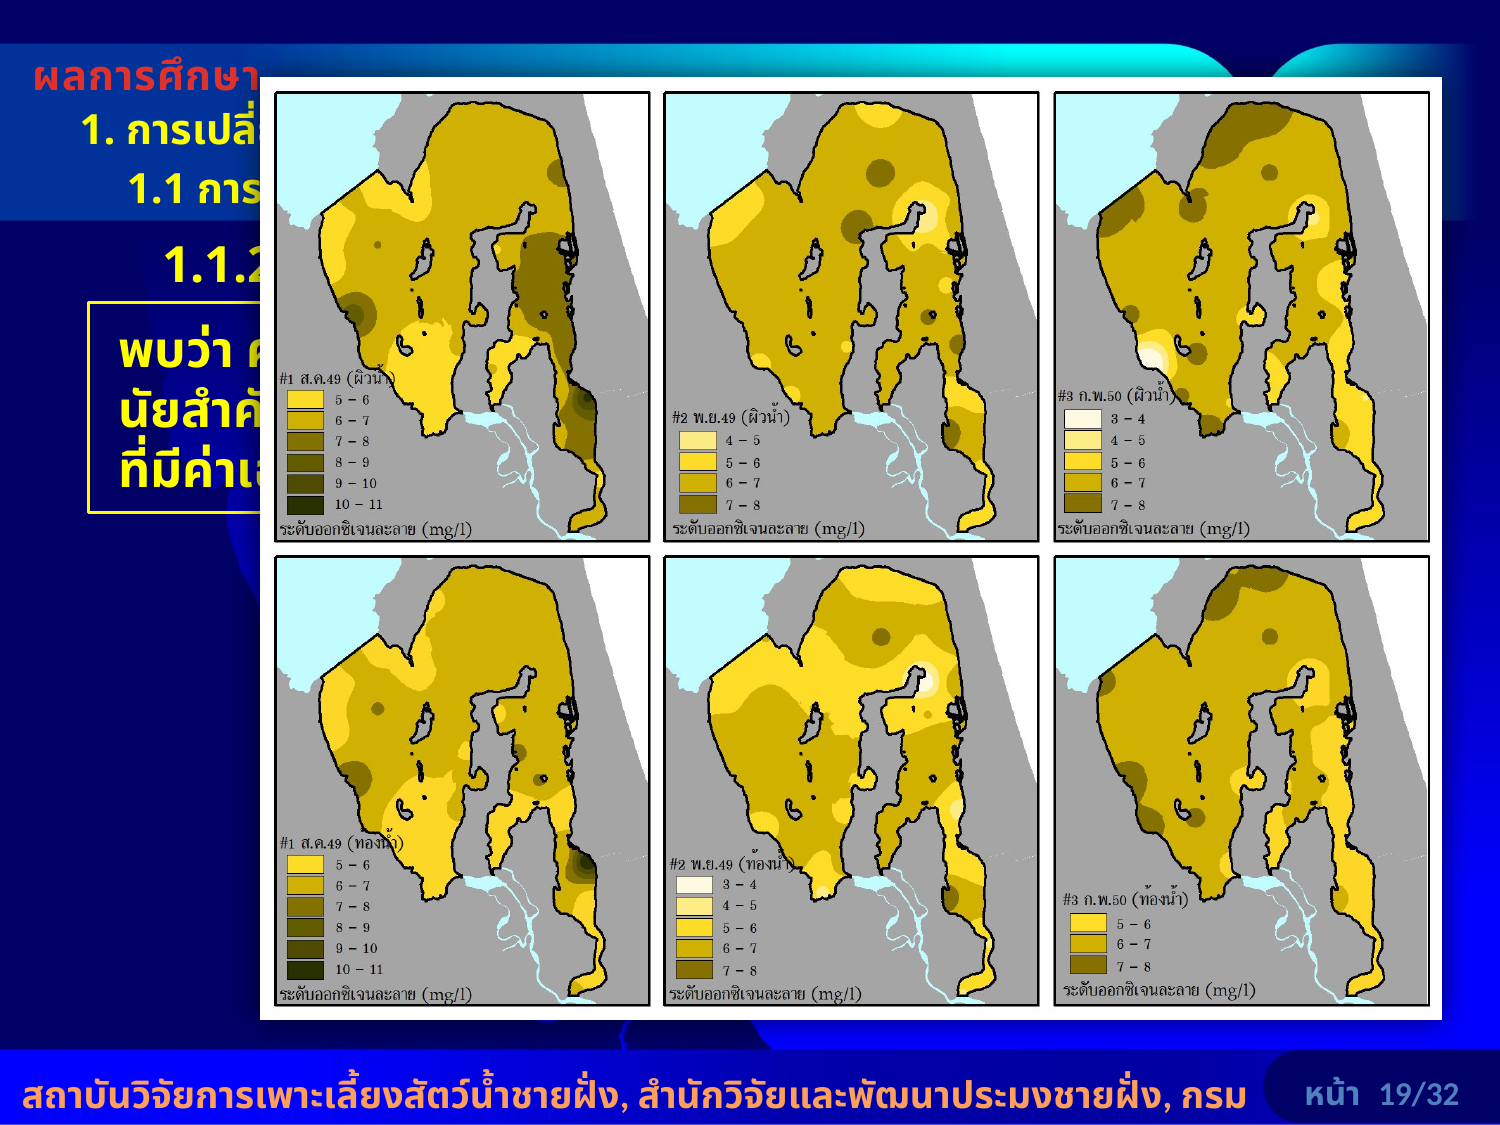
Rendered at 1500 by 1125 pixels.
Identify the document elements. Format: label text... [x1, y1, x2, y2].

list สถาบันวิจัยการเพาะเลี้ยงสัตว์น้ำชายฝั่ง, สำนักวิจัยและพัฒนาประมงชายฝั่ง, กรมประมง www.nicaonline.com [0, 1063, 1270, 1125]
text_box 1.1.2 การเปลี่ยนแปลงคุณภาพน้ำเชิงฤดูกาล [147, 224, 237, 300]
title ผลการศึกษา [17, 38, 396, 109]
text_box พบว่า คุณภาพน้ำทุกพารามิเตอร์ มีค่าเฉลี่ยแตกต่างกันอย่างมีนัยสำคัญ (P<0.05) ยกเว้น ออกซิเจนละลายน้ำ ที่มีค่าเฉลี่ยแตกต่างกันอย่างไม่มีนัยสำคัญ (P>0.05) [88, 302, 237, 513]
text_box 1.1 การเปลี่ยนแปลงคุณภาพน้ำ [112, 154, 237, 220]
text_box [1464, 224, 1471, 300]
list หน้า 19/32 [1269, 1065, 1495, 1120]
text_box 1. การเปลี่ยนแปลงสภาพแวดล้อม [64, 95, 237, 160]
picture [0, 0, 1500, 1125]
